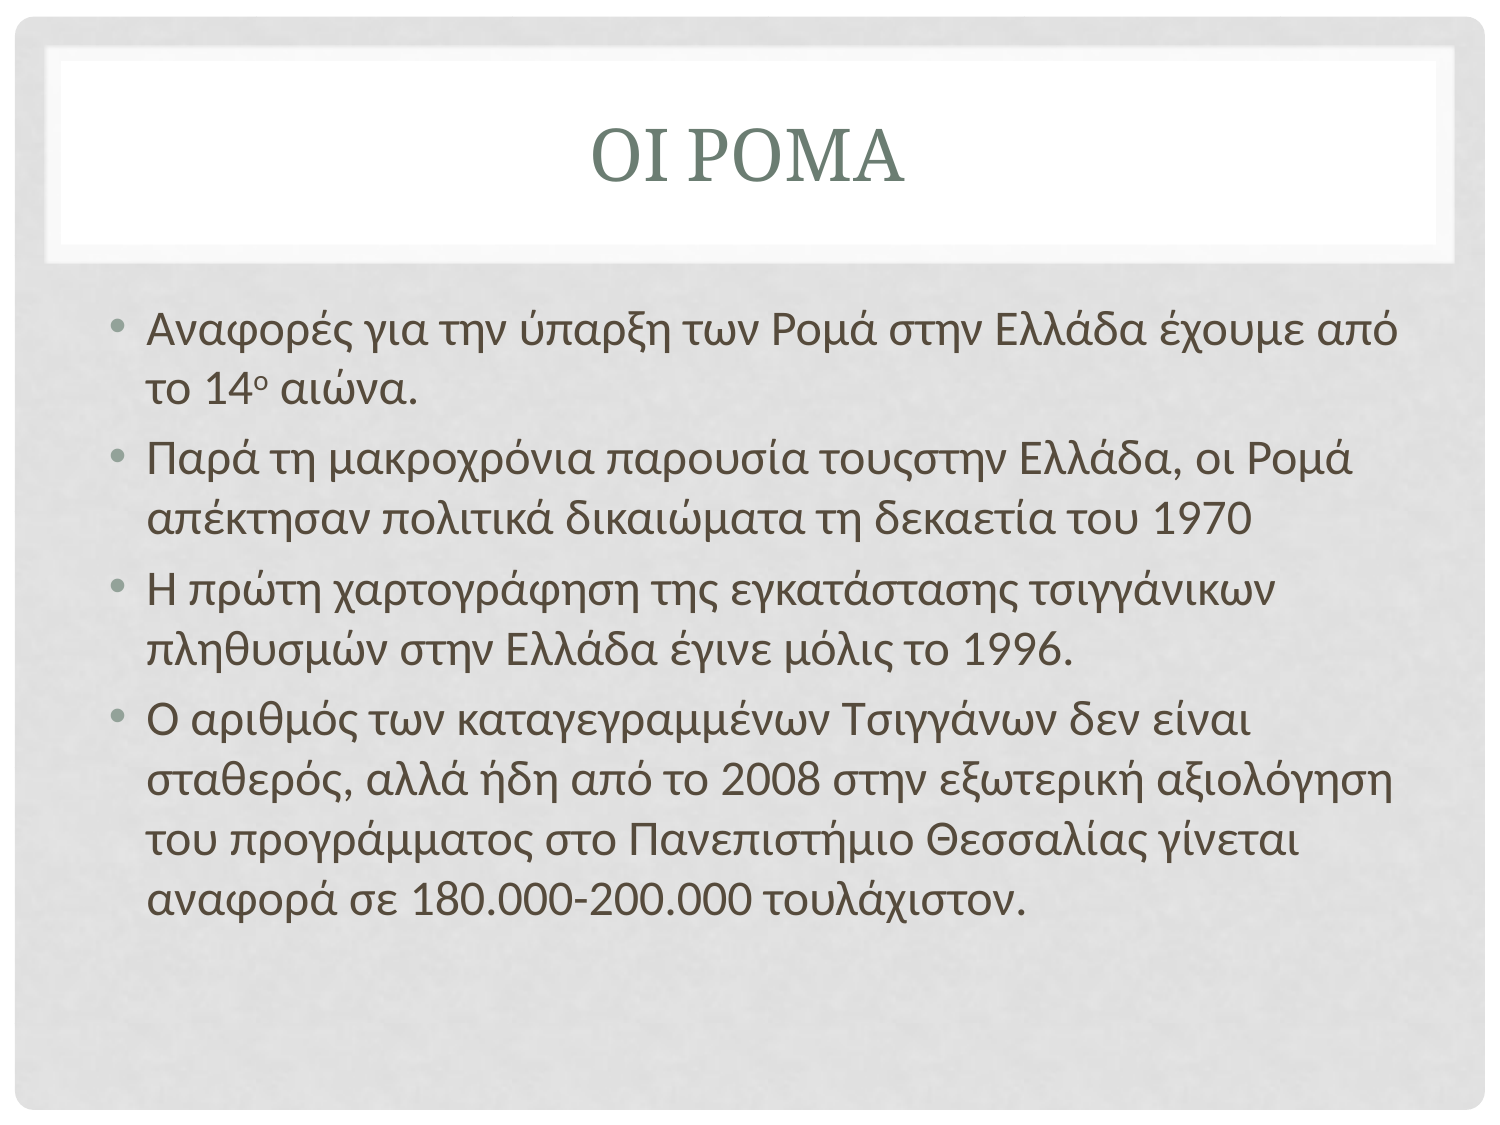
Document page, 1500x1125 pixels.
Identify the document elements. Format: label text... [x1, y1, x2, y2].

list Αναφορές για την ύπαρξη των Ρομά στην Ελλάδα έχουμε από το 14ο αιώνα. Παρά τη μακροχρόνια παρουσία τουςστην Ελλάδα, οι Ρομά απέκτησαν πολιτικά δικαιώματα τη δεκαετία του 1970 Η πρώτη χαρτογράφηση της εγκατάστασης τσιγγάνικων πληθυσμών στην Ελλάδα έγινε μόλις το 1996. Ο αριθμός των καταγεγραμμένων Τσιγγάνων δεν είναι σταθερός, αλλά ήδη από το 2008 στην εξωτερική αξιολόγηση του προγράμματος στο Πανεπιστήμιο Θεσσαλίας γίνεται αναφορά σε 180.000-200.000 τουλάχιστον. [75, 287, 1425, 1005]
title ΟΙ ΡΟΜΑ [69, 66, 1425, 238]
